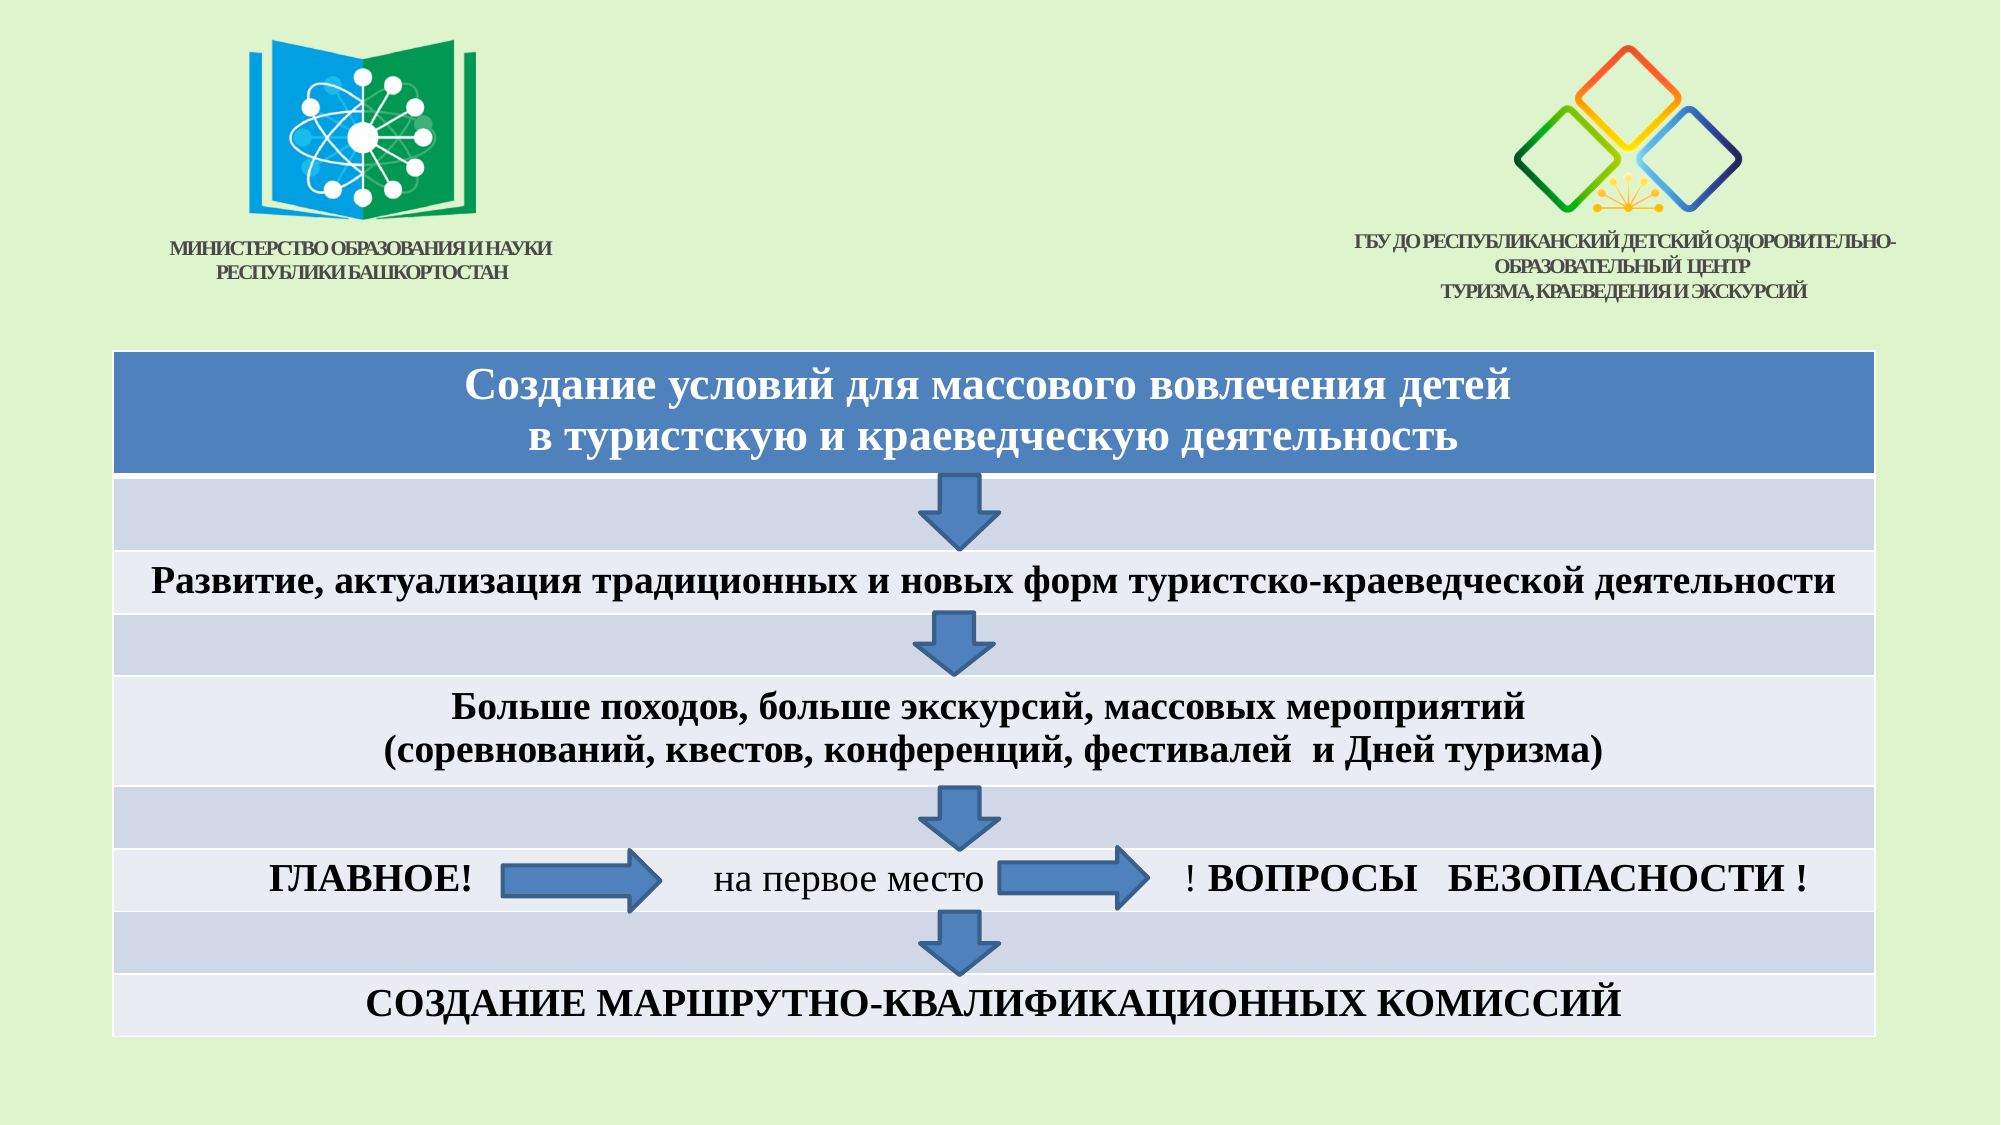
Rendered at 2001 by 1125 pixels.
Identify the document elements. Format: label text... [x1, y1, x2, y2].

table_cell [114, 787, 952, 848]
table_cell Больше походов, больше экскурсий, массовых мероприятий (соревнований, квестов, конференций, фестивалей и Дней туризма) [114, 677, 1874, 785]
table_cell [967, 912, 1874, 973]
table_header Создание условий для массового вовлечения детей в туристскую и краеведческую деятельность [114, 352, 1874, 473]
table_cell [114, 479, 955, 550]
picture [1496, 45, 1753, 227]
table_cell ГЛАВНОЕ! на первое место ! ВОПРОСЫ БЕЗОПАСНОСТИ ! [634, 850, 1115, 911]
table_cell ГЛАВНОЕ! на первое место ! ВОПРОСЫ БЕЗОПАСНОСТИ ! [1119, 850, 1874, 911]
text_box [500, 848, 663, 914]
table_cell [114, 912, 952, 973]
table_cell Развитие, актуализация традиционных и новых форм туристско-краеведческой деятельности [114, 552, 1874, 613]
table_cell [959, 615, 1874, 675]
text_box [917, 785, 1002, 852]
text_box [917, 472, 1002, 552]
text_box ГБУ ДО РЕСПУБЛИКАНСКИЙ ДЕТСКИЙ ОЗДОРОВИТЕЛЬНО-ОБРАЗОВАТЕЛЬНЫЙ ЦЕНТР ТУРИЗМА, КРАЕВЕДЕНИЯ И ЭКСКУРСИЙ [1311, 219, 1938, 350]
text_box МИНИСТЕРСТВО ОБРАЗОВАНИЯ И НАУКИ РЕСПУБЛИКИ БАШКОРТОСТАН [143, 226, 582, 350]
text_box [997, 845, 1151, 911]
text_box [912, 610, 996, 677]
text_box [917, 909, 1002, 977]
table_cell ГЛАВНОЕ! на первое место ! ВОПРОСЫ БЕЗОПАСНОСТИ ! [114, 850, 627, 911]
table_cell СОЗДАНИЕ МАРШРУТНО-КВАЛИФИКАЦИОННЫХ КОМИССИЙ [114, 975, 1874, 1036]
table_cell [967, 787, 1874, 848]
table_cell [114, 615, 949, 675]
table_cell [964, 479, 1874, 550]
picture [249, 39, 476, 221]
